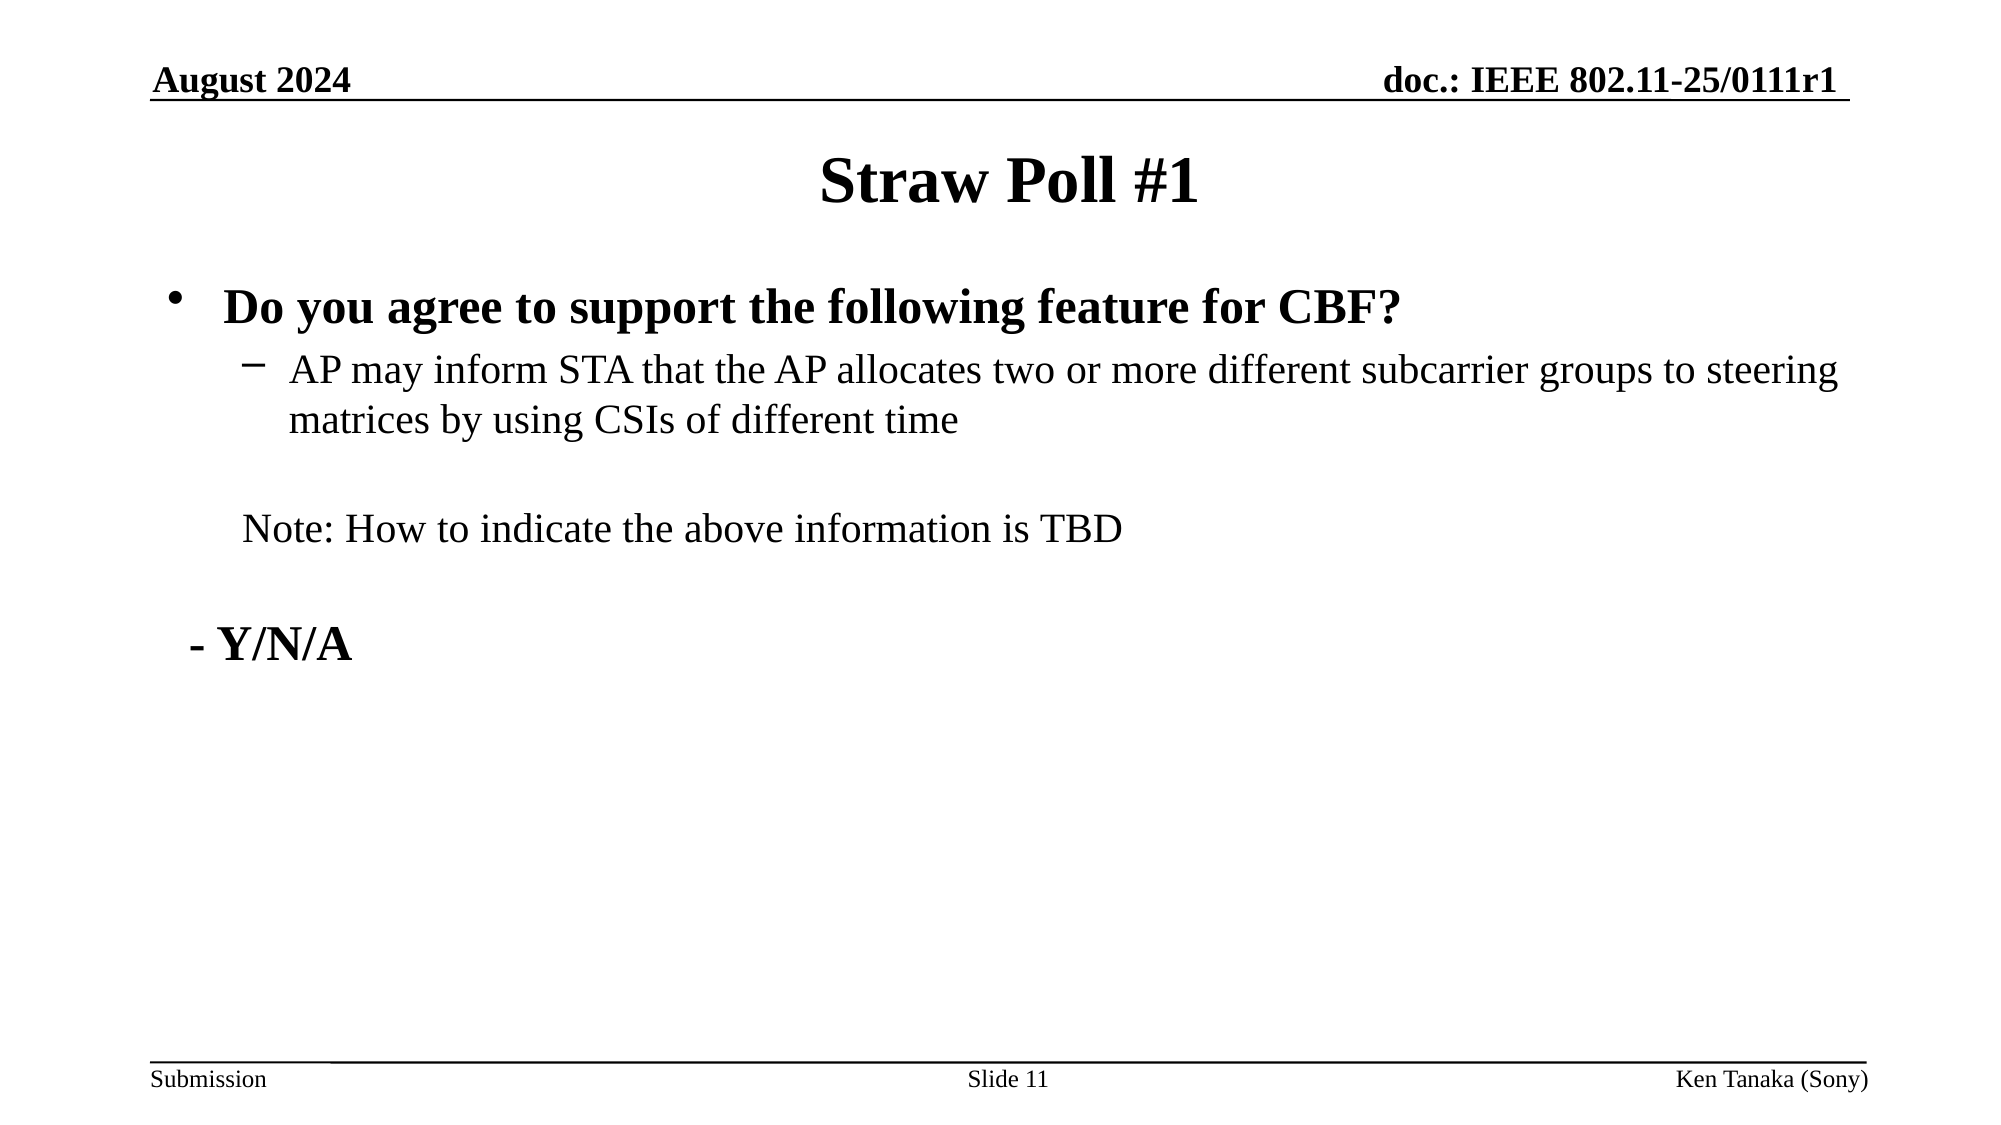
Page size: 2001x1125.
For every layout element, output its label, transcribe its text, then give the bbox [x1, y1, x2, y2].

footer Ken Tanaka (Sony) [1575, 1061, 1869, 1108]
text_box Do you agree to support the following feature for CBF? AP may inform STA that the AP allocates two or more different subcarrier groups to steering matrices by using CSIs of different time Note: How to indicate the above information is TBD - Y/N/A [152, 266, 1975, 745]
slide_number Slide 11 [964, 1061, 1053, 1093]
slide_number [152, 54, 373, 101]
text_box Straw Poll #1 [152, 128, 1869, 223]
